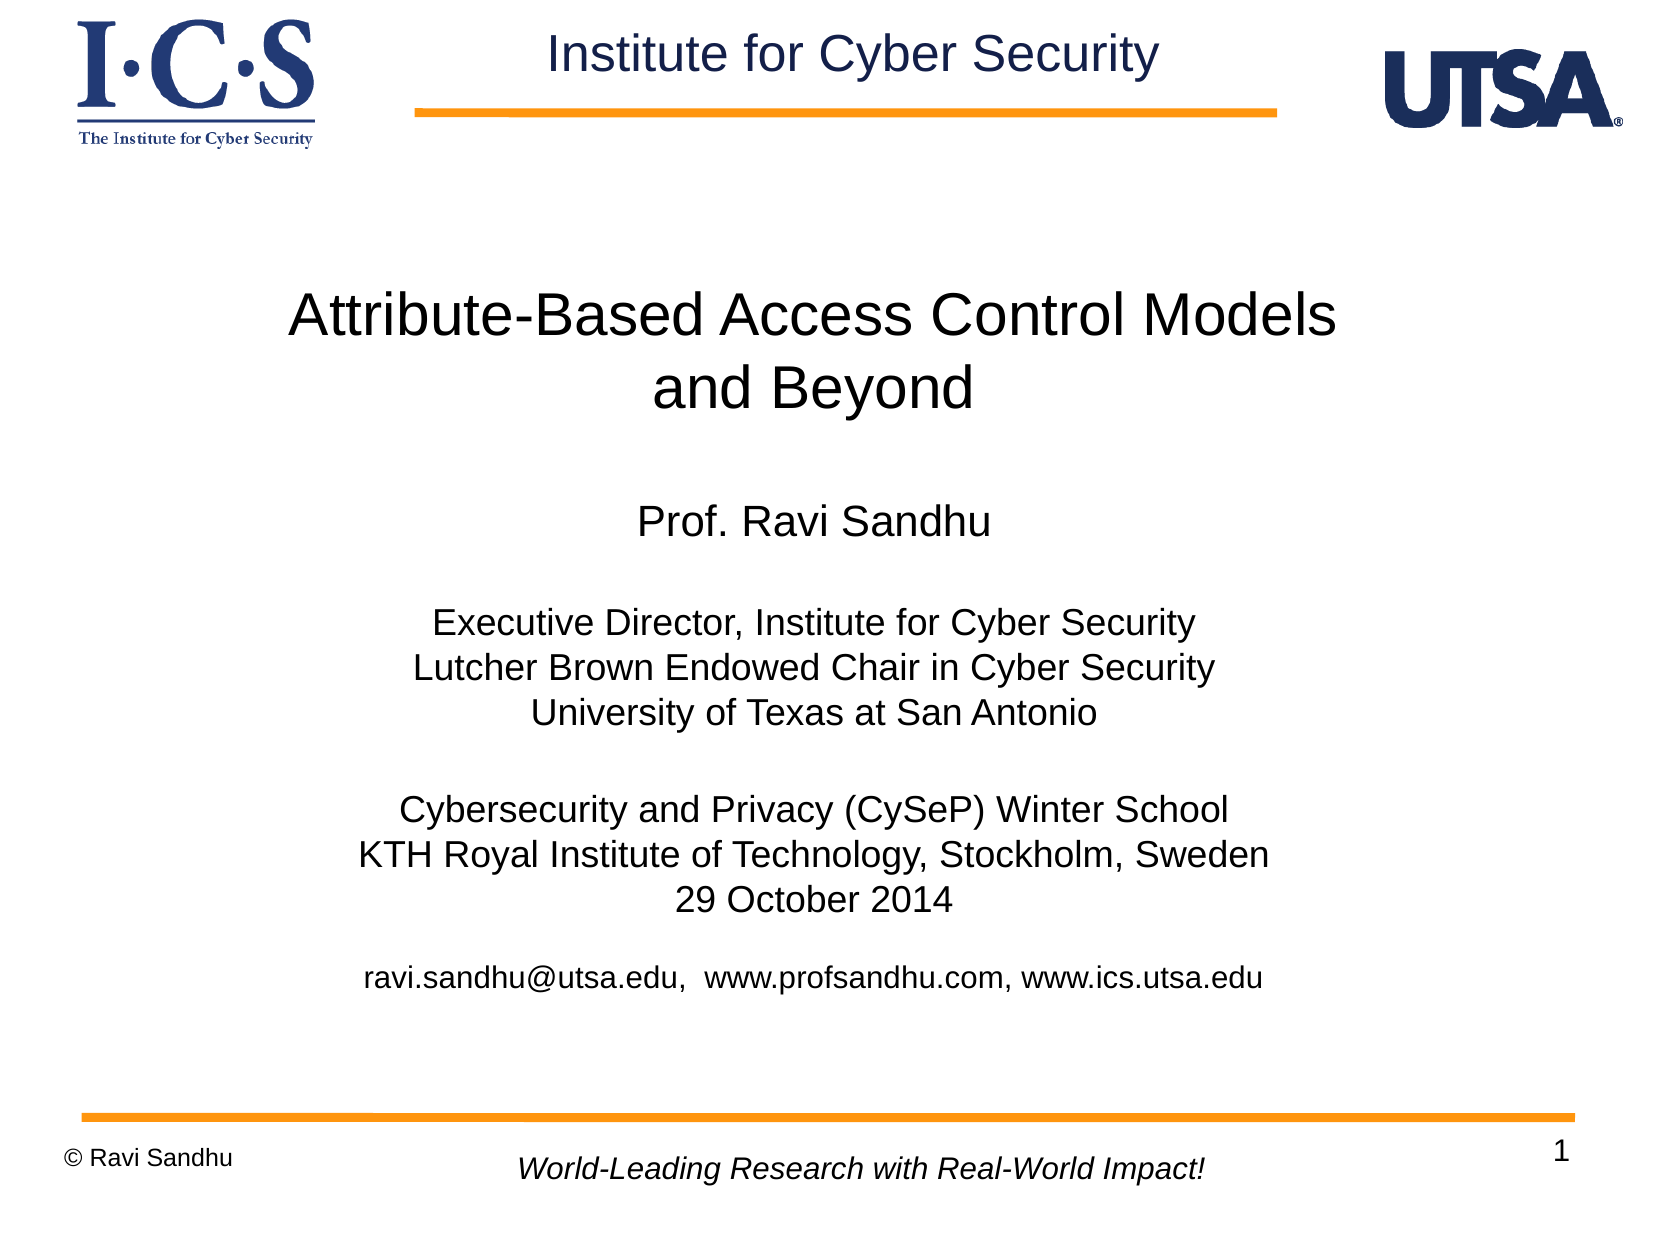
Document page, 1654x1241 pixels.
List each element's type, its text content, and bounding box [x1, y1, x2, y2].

picture [73, 0, 317, 151]
text_box World-Leading Research with Real-World Impact! [503, 1141, 1221, 1192]
picture [1385, 49, 1623, 128]
text_box Institute for Cyber Security [426, 8, 1280, 93]
slide_number 1 [1181, 1125, 1575, 1219]
text_box Attribute-Based Access Control Models and Beyond Prof. Ravi Sandhu Executive Director, Institute for Cyber Security Lutcher Brown Endowed Chair in Cyber Security University of Texas at San Antonio Cybersecurity and Privacy (CySeP) Winter School KTH Royal Institute of Technology, Stockholm, Sweden 29 October 2014 ravi.sandhu@utsa.edu, www.profsandhu.com, www.ics.utsa.edu [64, 268, 1565, 494]
text_box © Ravi Sandhu [64, 1141, 450, 1206]
